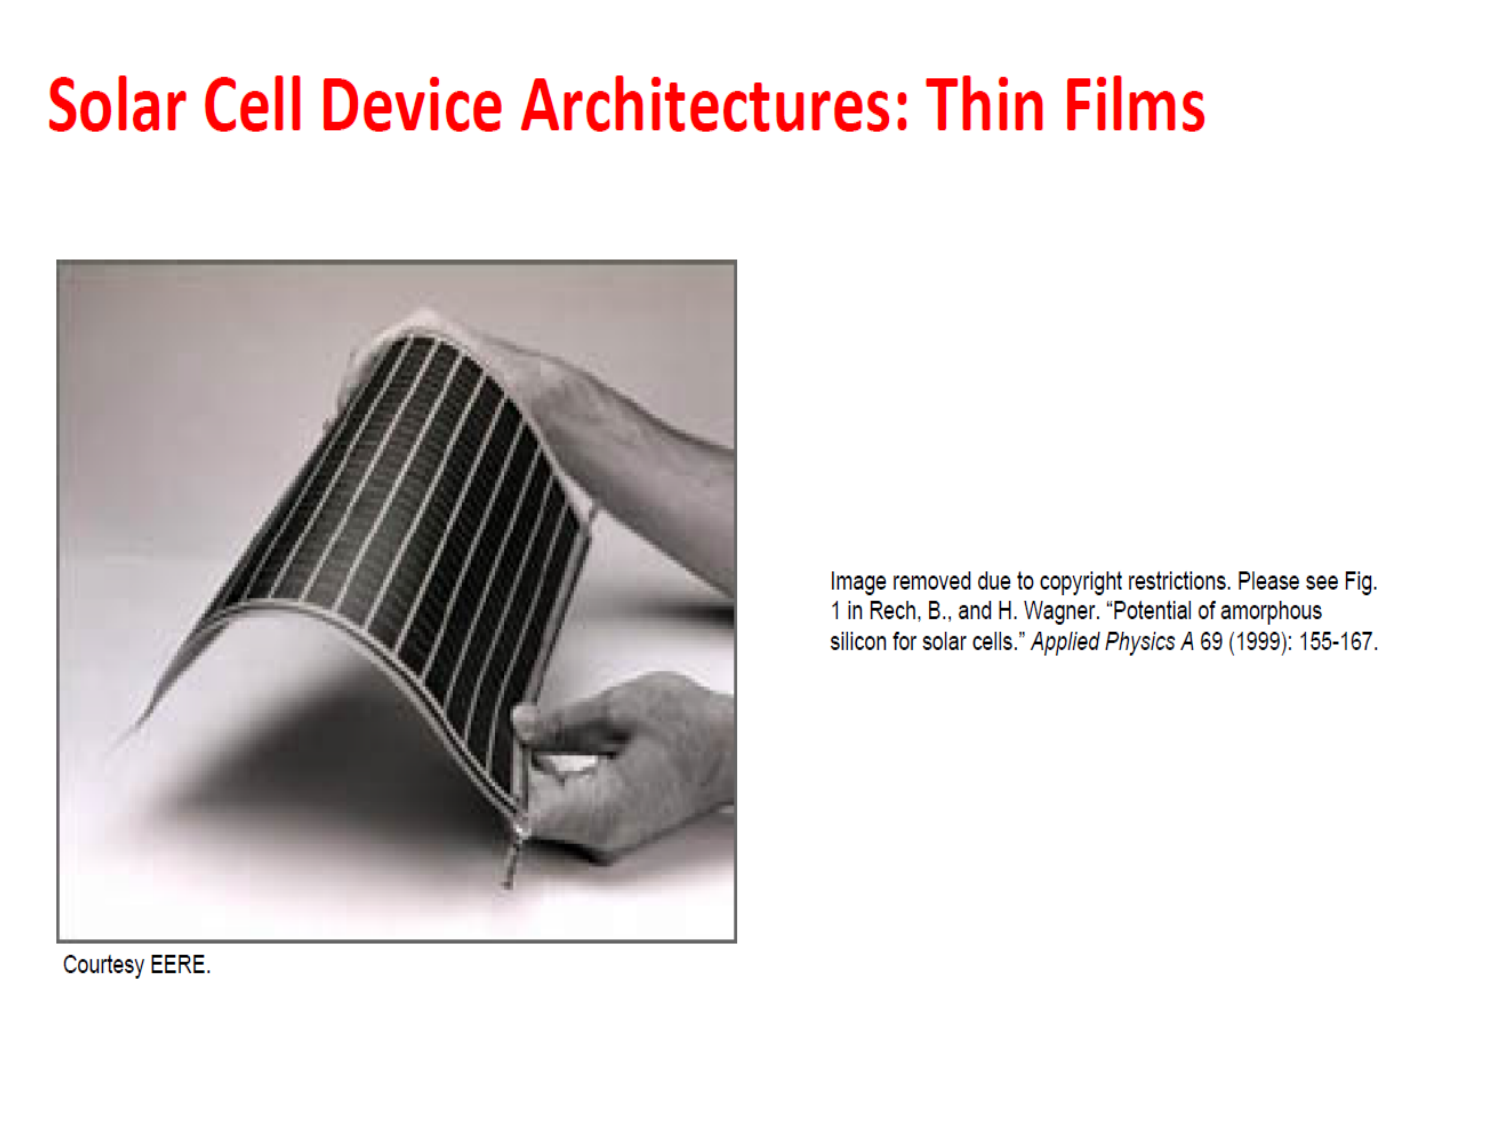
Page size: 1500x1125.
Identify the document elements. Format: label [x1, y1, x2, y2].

picture [37, 49, 1451, 1001]
